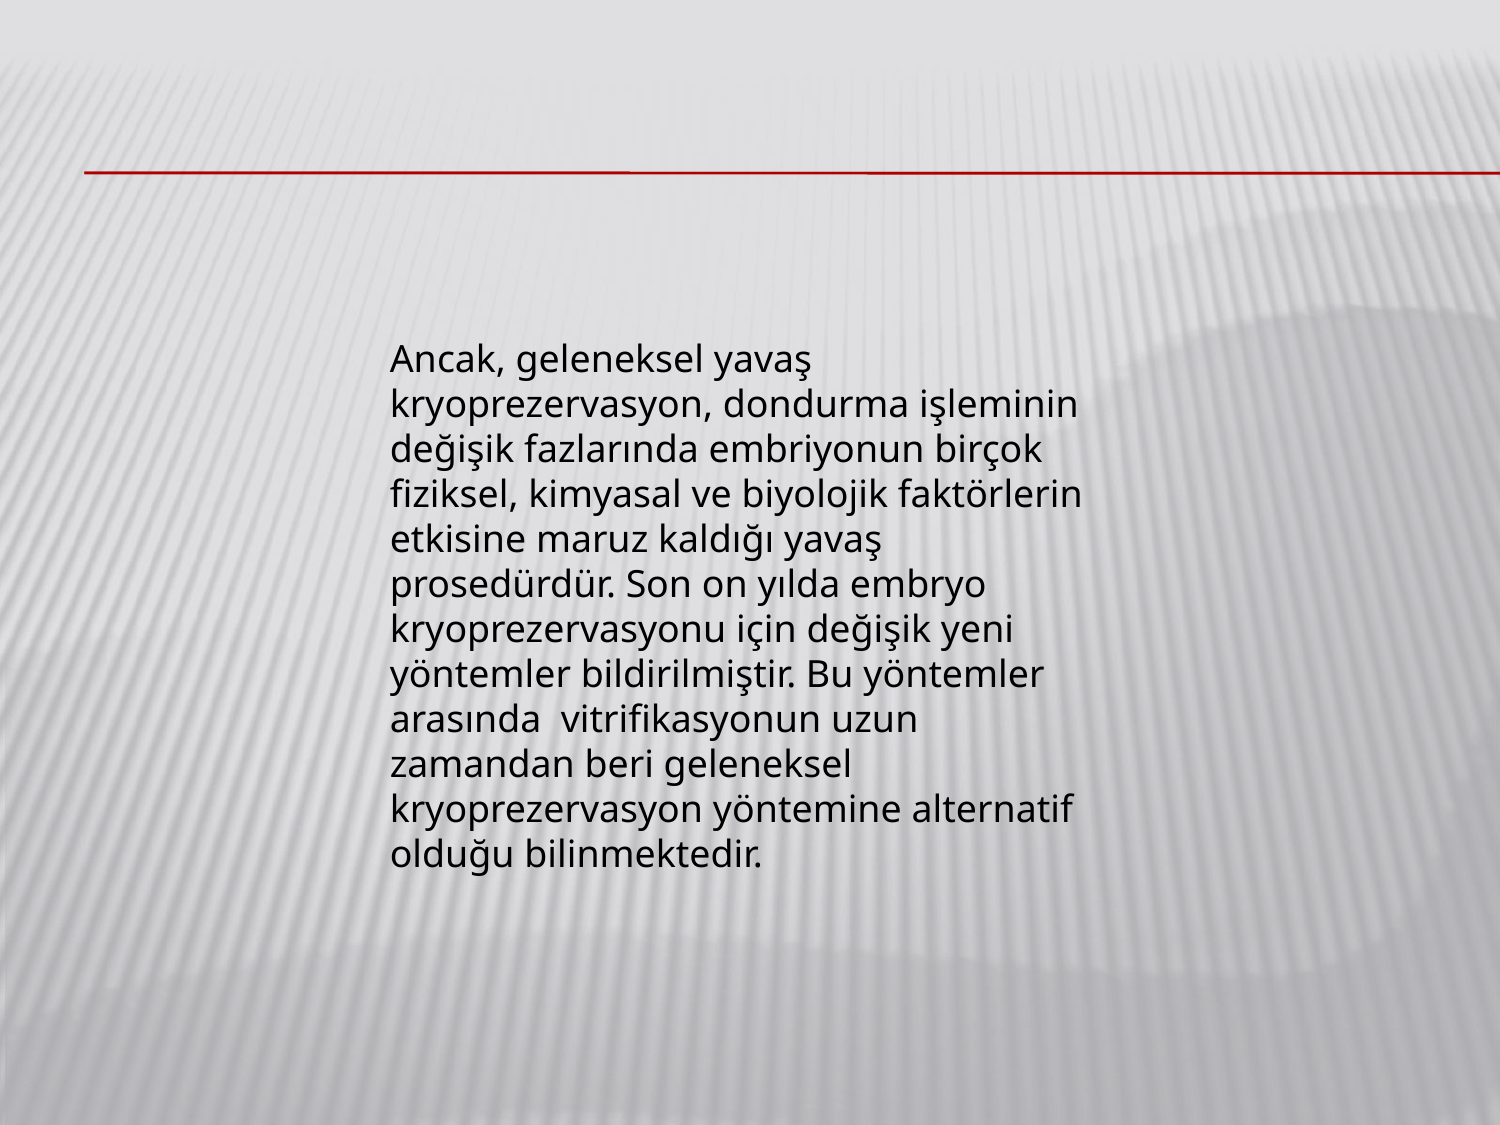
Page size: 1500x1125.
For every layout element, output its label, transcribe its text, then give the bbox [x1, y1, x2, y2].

list [50, 254, 1475, 998]
text_box Ancak, geleneksel yavaş kryoprezervasyon, dondurma işleminin değişik fazlarında embriyonun birçok fiziksel, kimyasal ve biyolojik faktörlerin etkisine maruz kaldığı yavaş prosedürdür. Son on yılda embryo kryoprezervasyonu için değişik yeni yöntemler bildirilmiştir. Bu yöntemler arasında vitrifikasyonun uzun zamandan beri geleneksel kryoprezervasyon yöntemine alternatif olduğu bilinmektedir. [374, 327, 1125, 883]
